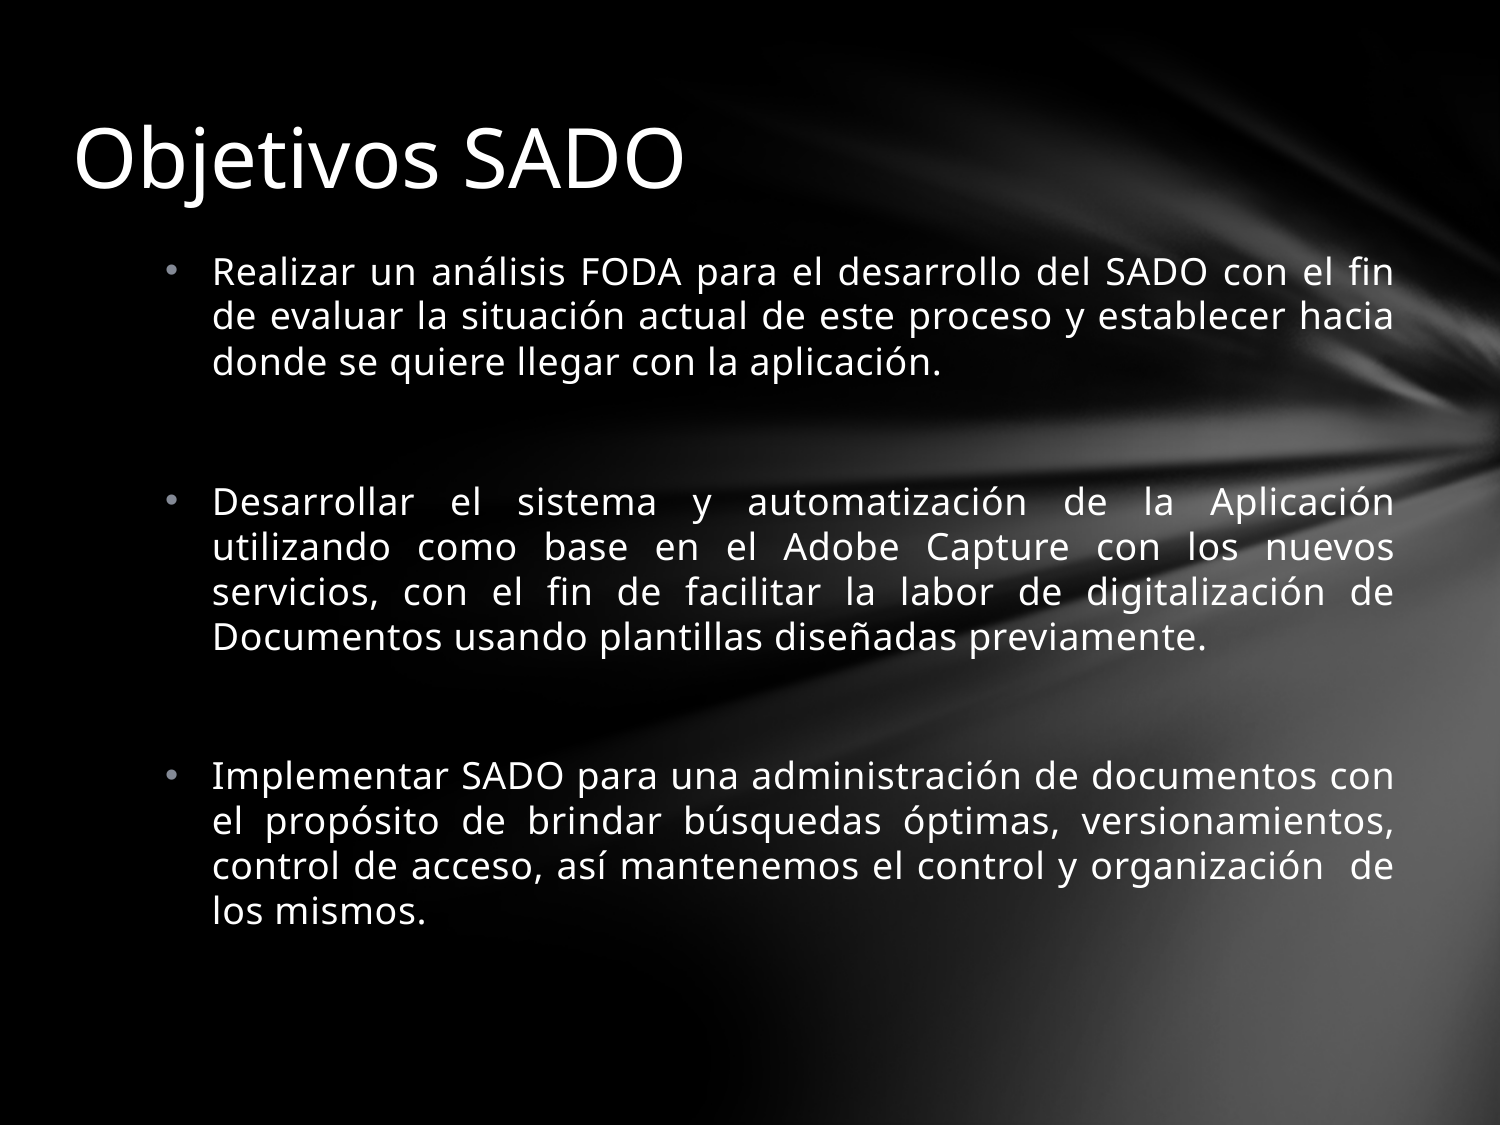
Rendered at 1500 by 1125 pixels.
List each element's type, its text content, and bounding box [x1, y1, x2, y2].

list Realizar un análisis FODA para el desarrollo del SADO con el fin de evaluar la situación actual de este proceso y establecer hacia donde se quiere llegar con la aplicación. Desarrollar el sistema y automatización de la Aplicación utilizando como base en el Adobe Capture con los nuevos servicios, con el fin de facilitar la labor de digitalización de Documentos usando plantillas diseñadas previamente. Implementar SADO para una administración de documentos con el propósito de brindar búsquedas óptimas, versionamientos, control de acceso, así mantenemos el control y organización de los mismos. [150, 239, 1413, 1015]
title Objetivos SADO [57, 37, 1318, 213]
